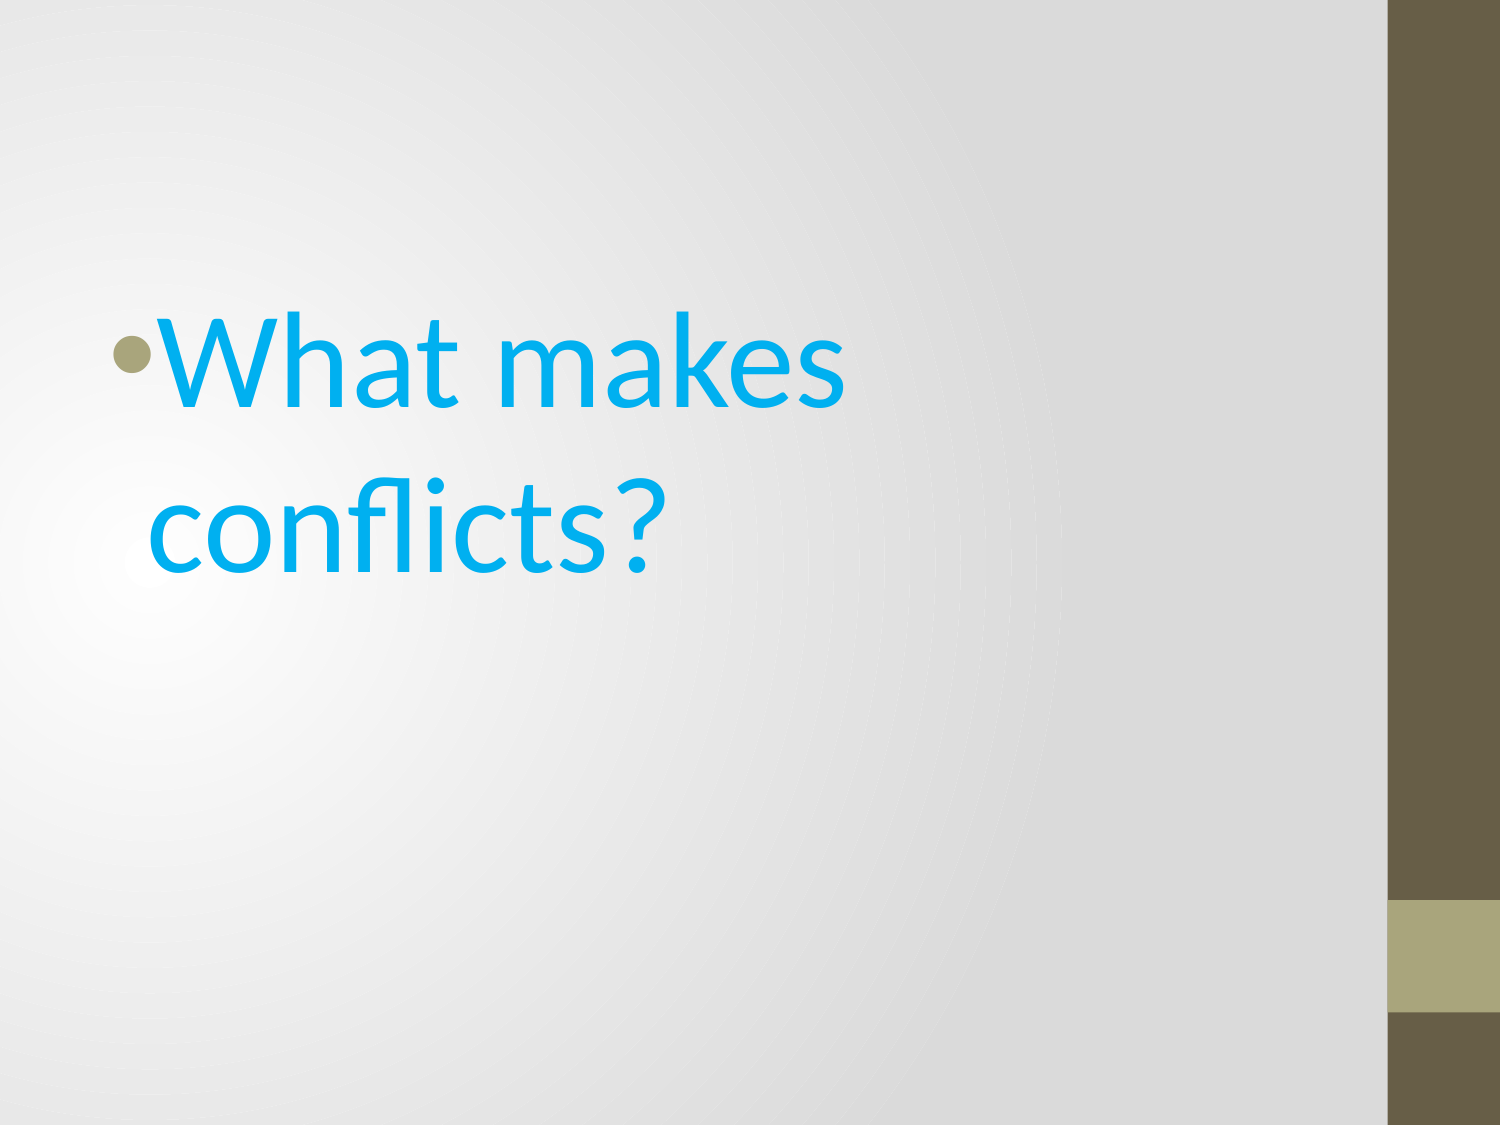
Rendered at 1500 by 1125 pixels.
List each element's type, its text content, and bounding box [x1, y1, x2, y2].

list What makes conflicts? [75, 262, 1325, 1050]
